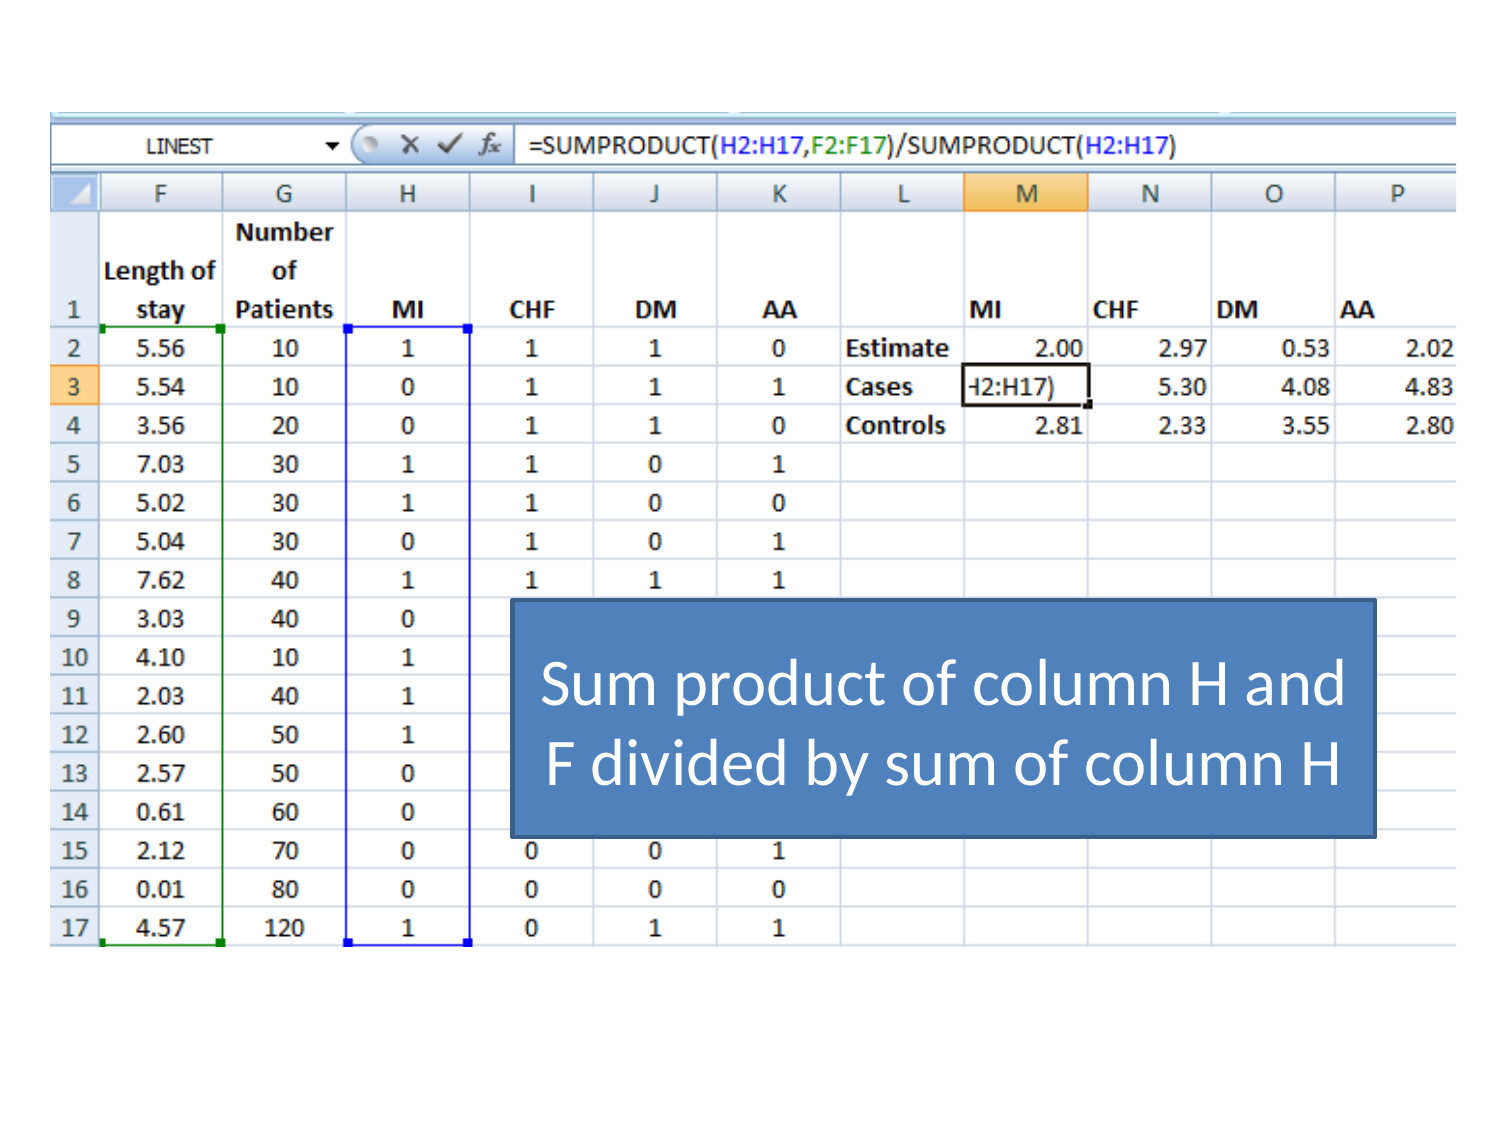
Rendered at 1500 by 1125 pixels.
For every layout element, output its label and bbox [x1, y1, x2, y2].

picture [49, 112, 1457, 947]
